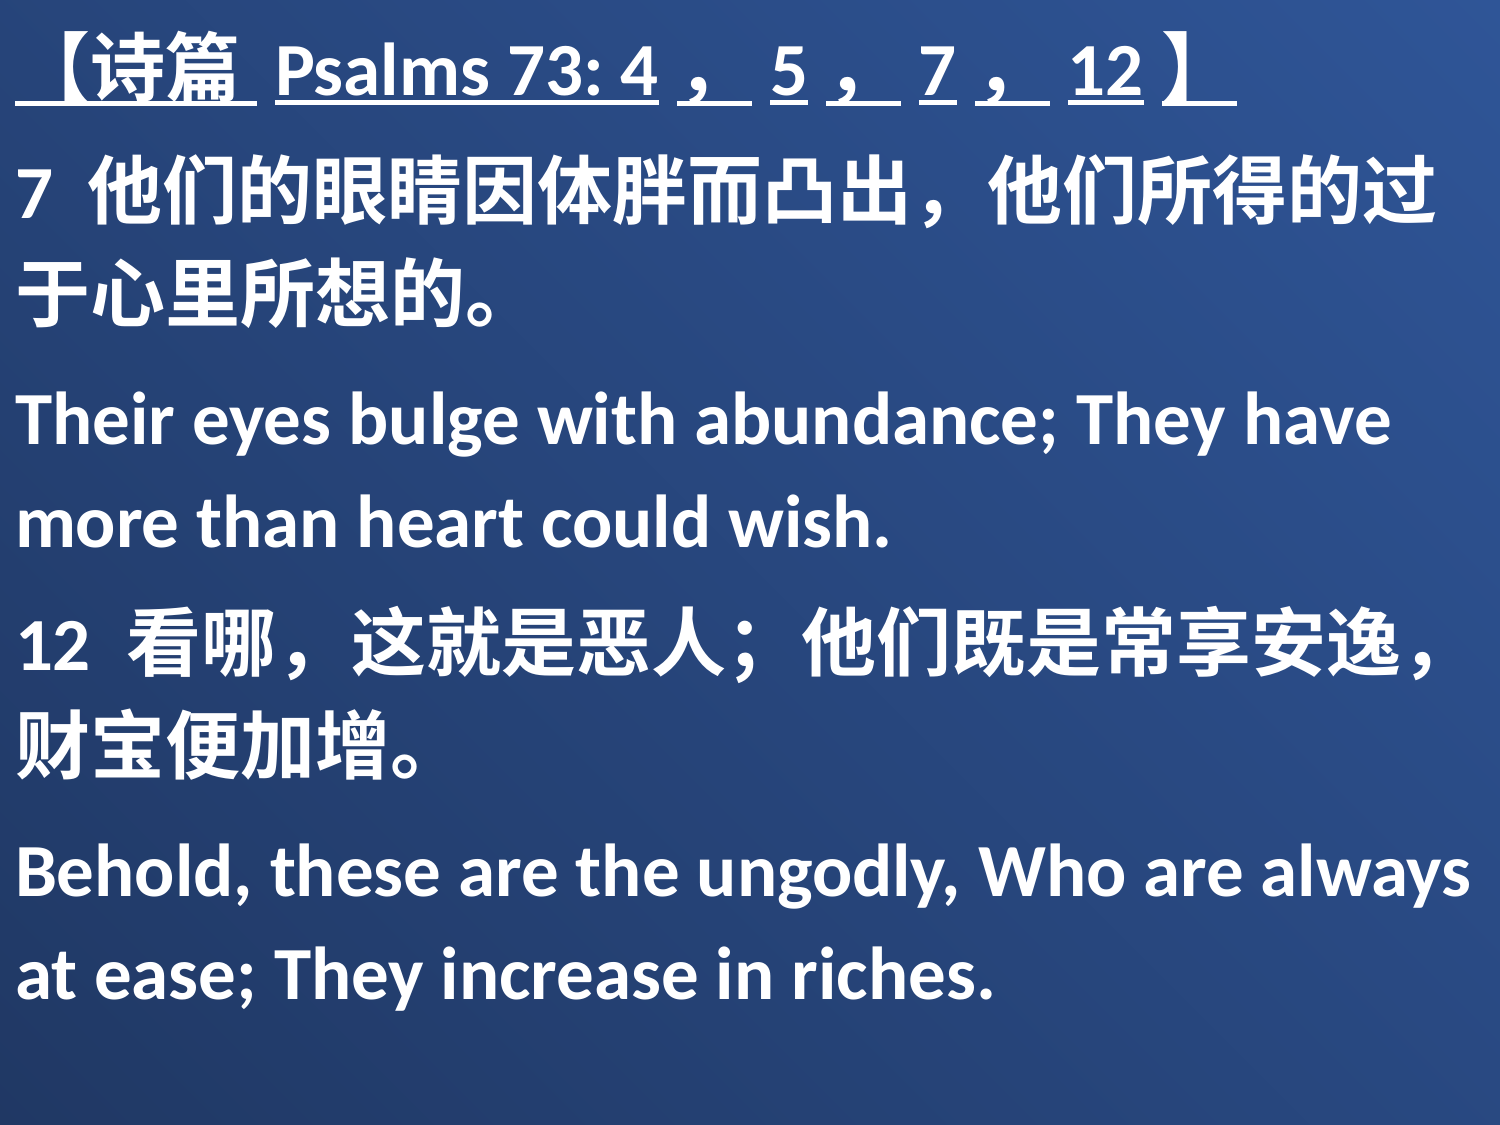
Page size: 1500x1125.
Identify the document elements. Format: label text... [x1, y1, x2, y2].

subtitle 【诗篇 Psalms 73: 4，5，7，12】 7 他们的眼睛因体胖而凸出，他们所得的过于心里所想的。 Their eyes bulge with abundance; They have more than heart could wish. 12 看哪，这就是恶人；他们既是常享安逸，财宝便加增。 Behold, these are the ungodly, Who are always at ease; They increase in riches. [0, 0, 1500, 1125]
